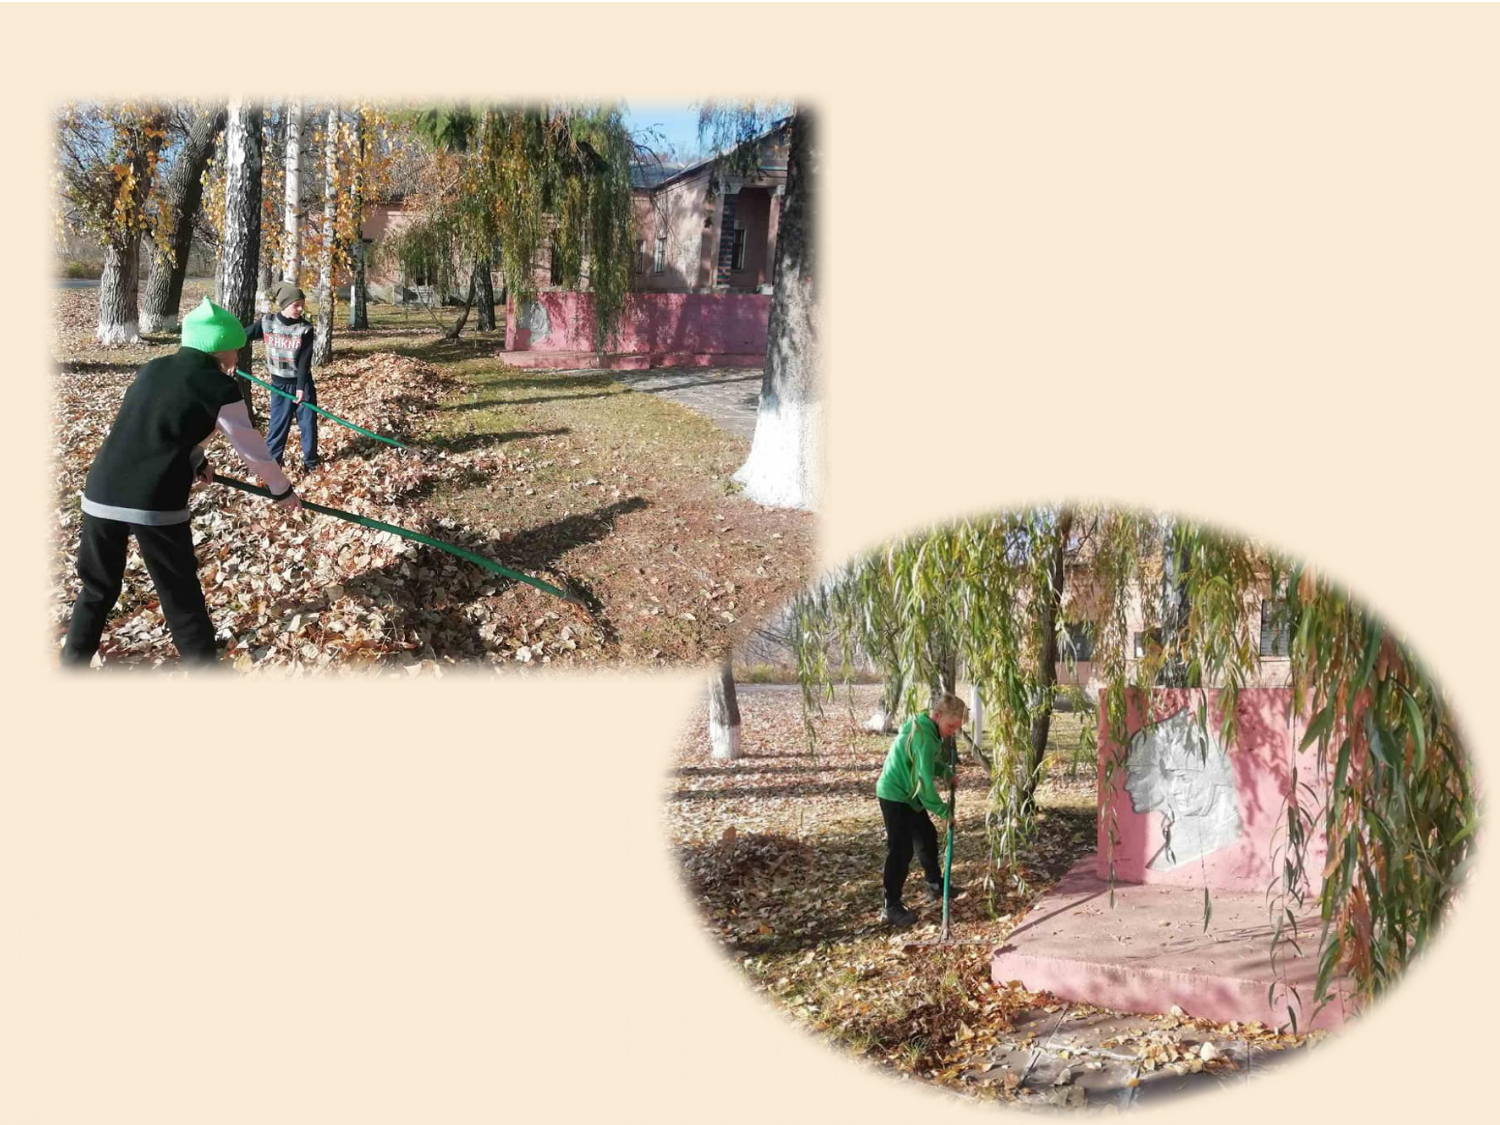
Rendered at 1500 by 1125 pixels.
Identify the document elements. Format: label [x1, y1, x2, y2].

list [41, 89, 833, 684]
picture [0, 2, 1500, 1125]
